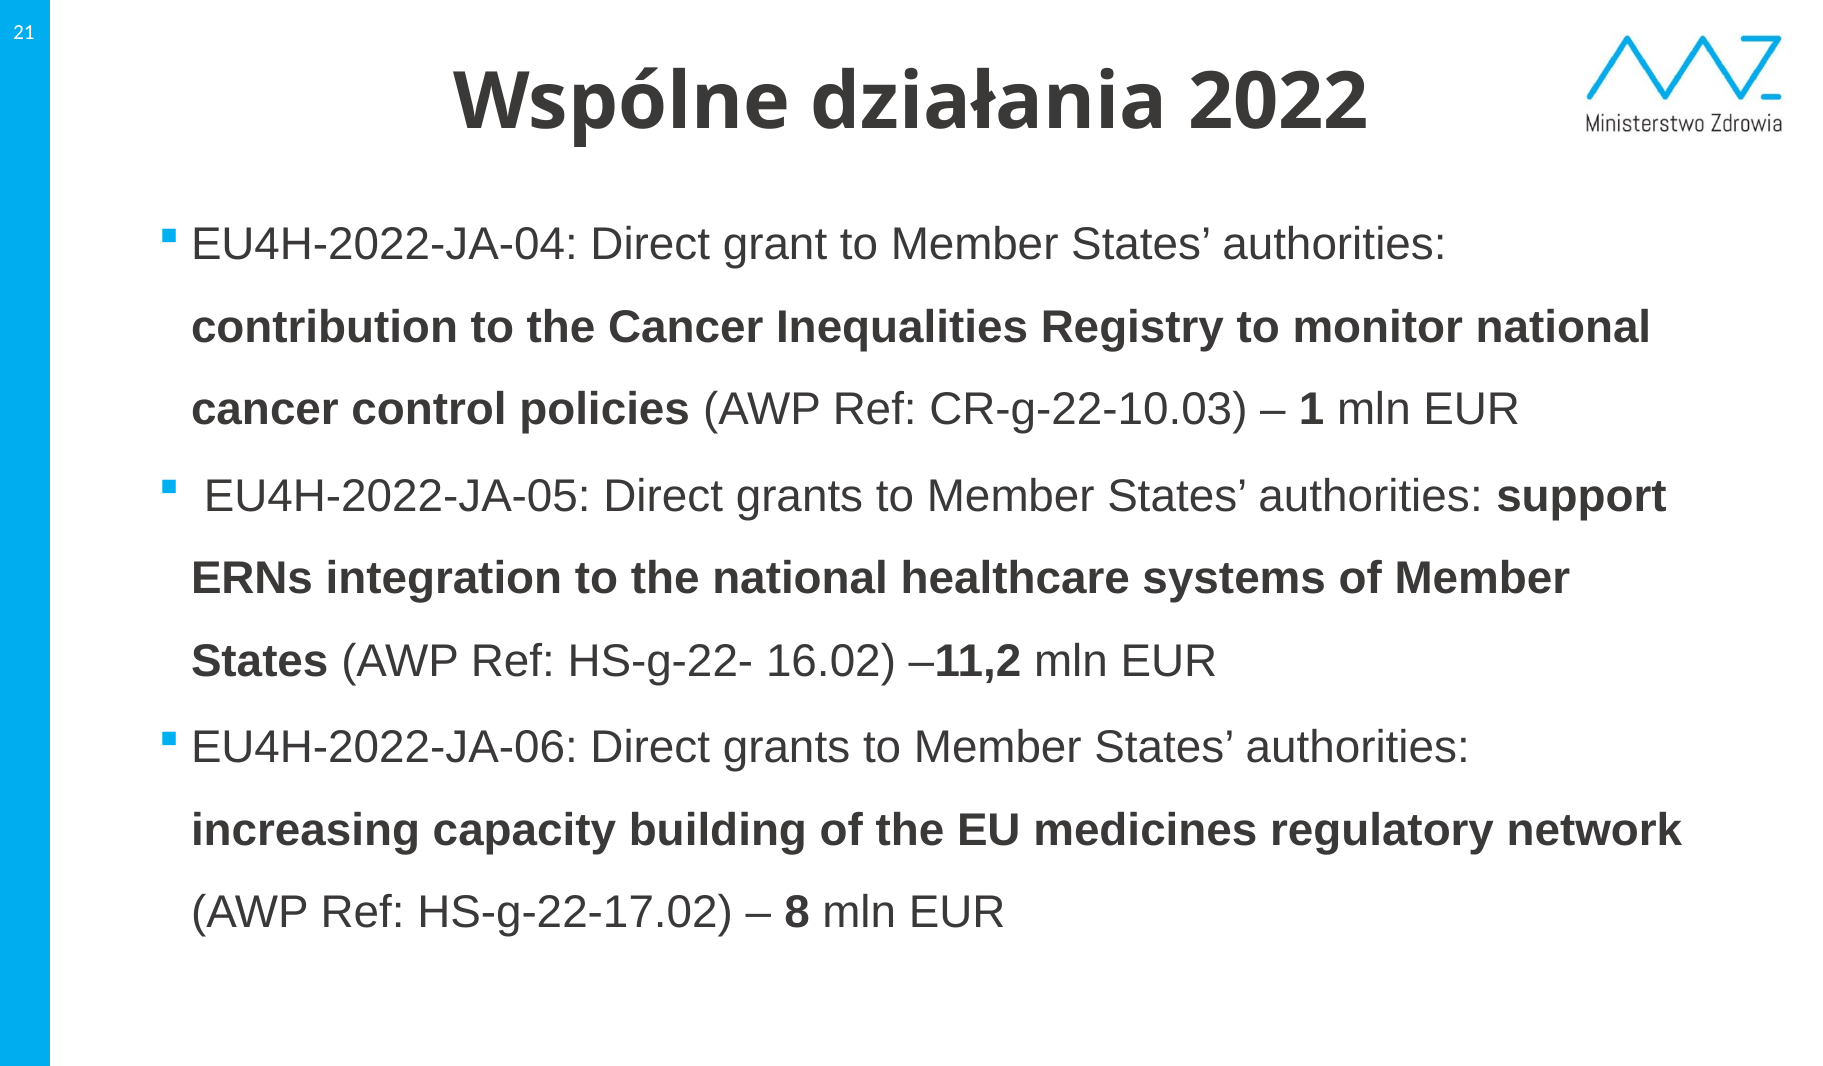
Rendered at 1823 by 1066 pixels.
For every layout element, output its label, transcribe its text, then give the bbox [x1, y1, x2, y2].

title Wspólne działania 2022 [125, 0, 1698, 206]
slide_number 21 [0, 0, 54, 62]
picture [1698, 26, 1790, 139]
list EU4H-2022-JA-04: Direct grant to Member States’ authorities: contribution to the Cancer Inequalities Registry to monitor national cancer control policies (AWP Ref: CR-g-22-10.03) – 1 mln EUR EU4H-2022-JA-05: Direct grants to Member States’ authorities: support ERNs integration to the national healthcare systems of Member States (AWP Ref: HS-g-22- 16.02) –11,2 mln EUR EU4H-2022-JA-06: Direct grants to Member States’ authorities: increasing capacity building of the EU medicines regulatory network (AWP Ref: HS-g-22-17.02) – 8 mln EUR [143, 161, 1716, 993]
